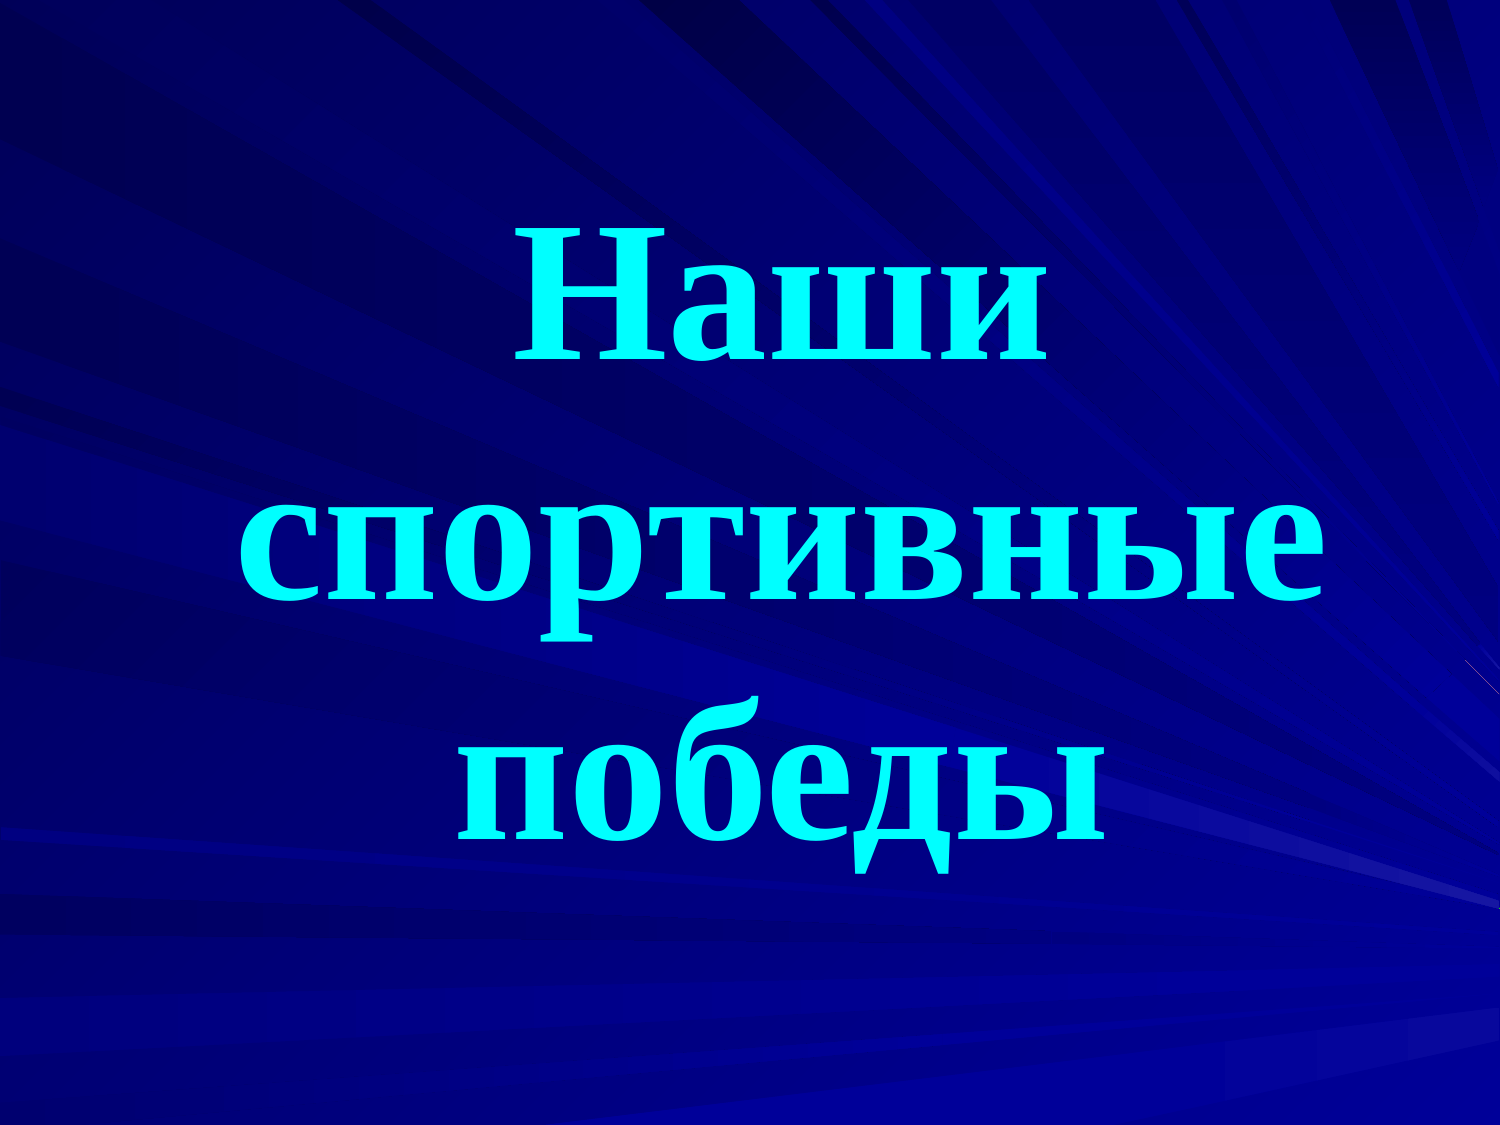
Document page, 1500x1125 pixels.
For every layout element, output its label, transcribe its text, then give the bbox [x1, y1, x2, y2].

text_box Наши спортивные победы [199, 152, 1365, 888]
